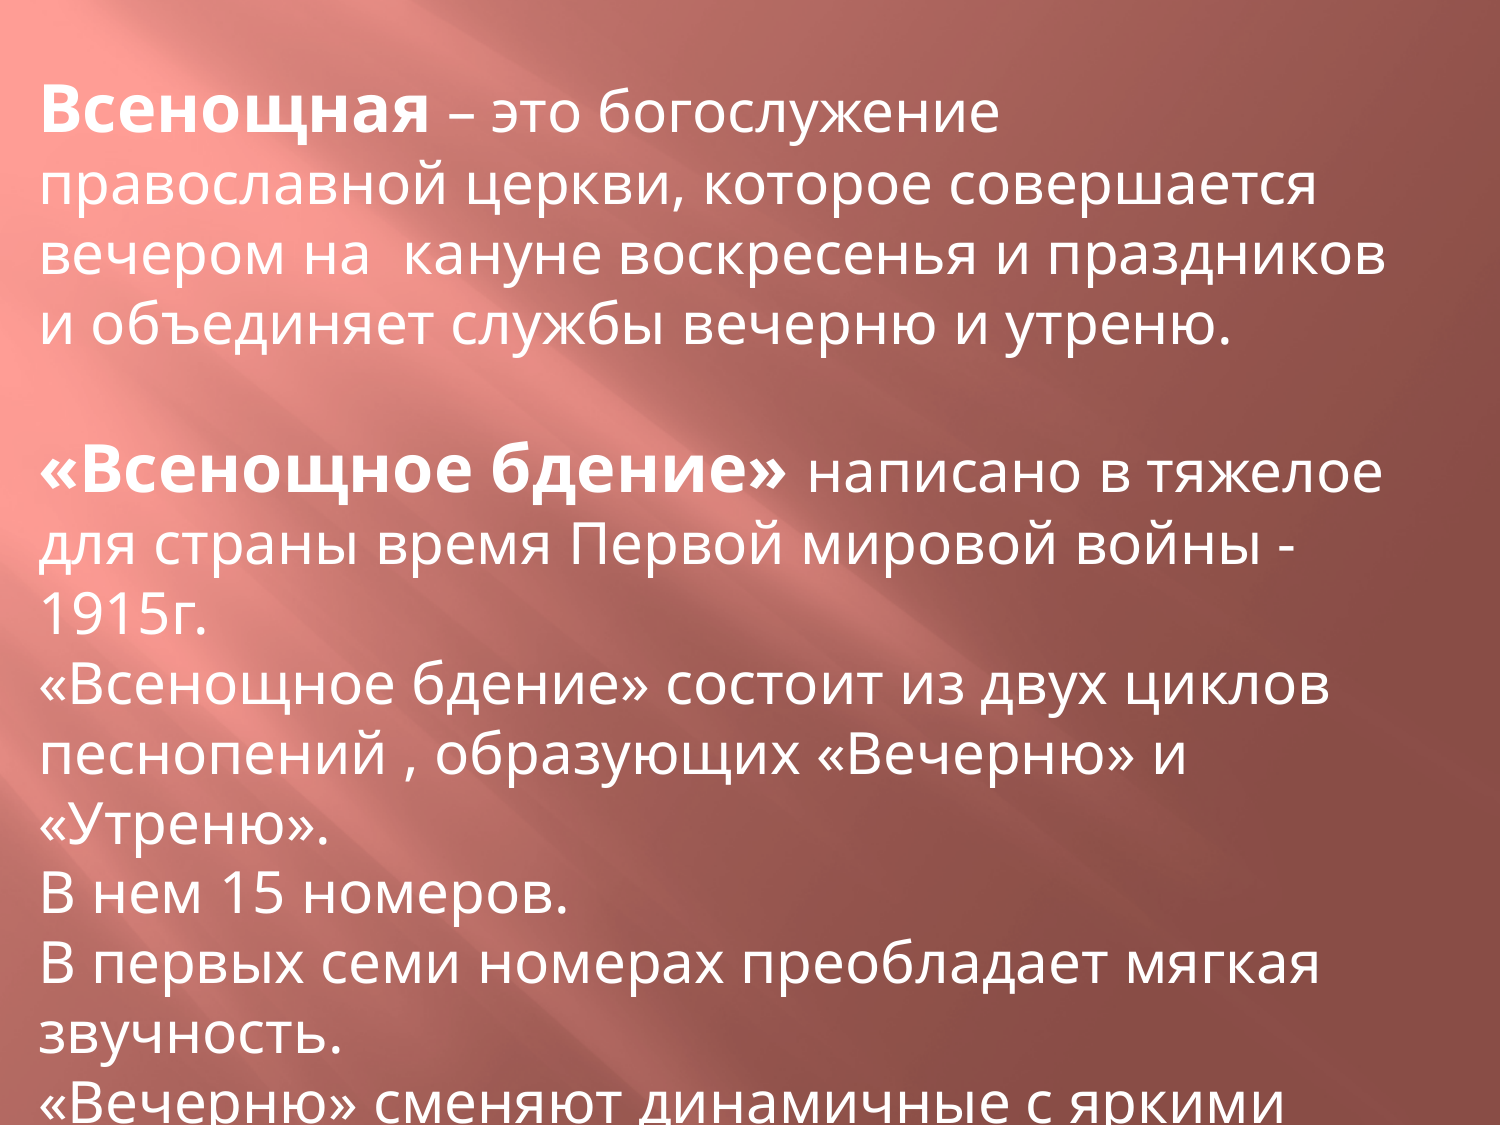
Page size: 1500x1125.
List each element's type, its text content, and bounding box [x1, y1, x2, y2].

text_box Всенощная – это богослужение православной церкви, которое совершается вечером на кануне воскресенья и праздников и объединяет службы вечерню и утреню. «Всенощное бдение» написано в тяжелое для страны время Первой мировой войны -1915г. «Всенощное бдение» состоит из двух циклов песнопений , образующих «Вечерню» и «Утреню». В нем 15 номеров. В первых семи номерах преобладает мягкая звучность. «Вечерню» сменяют динамичные с яркими тембровыми контрастами, могучими кульминационными подъемами песнопения «Утрени» [23, 58, 1454, 1125]
